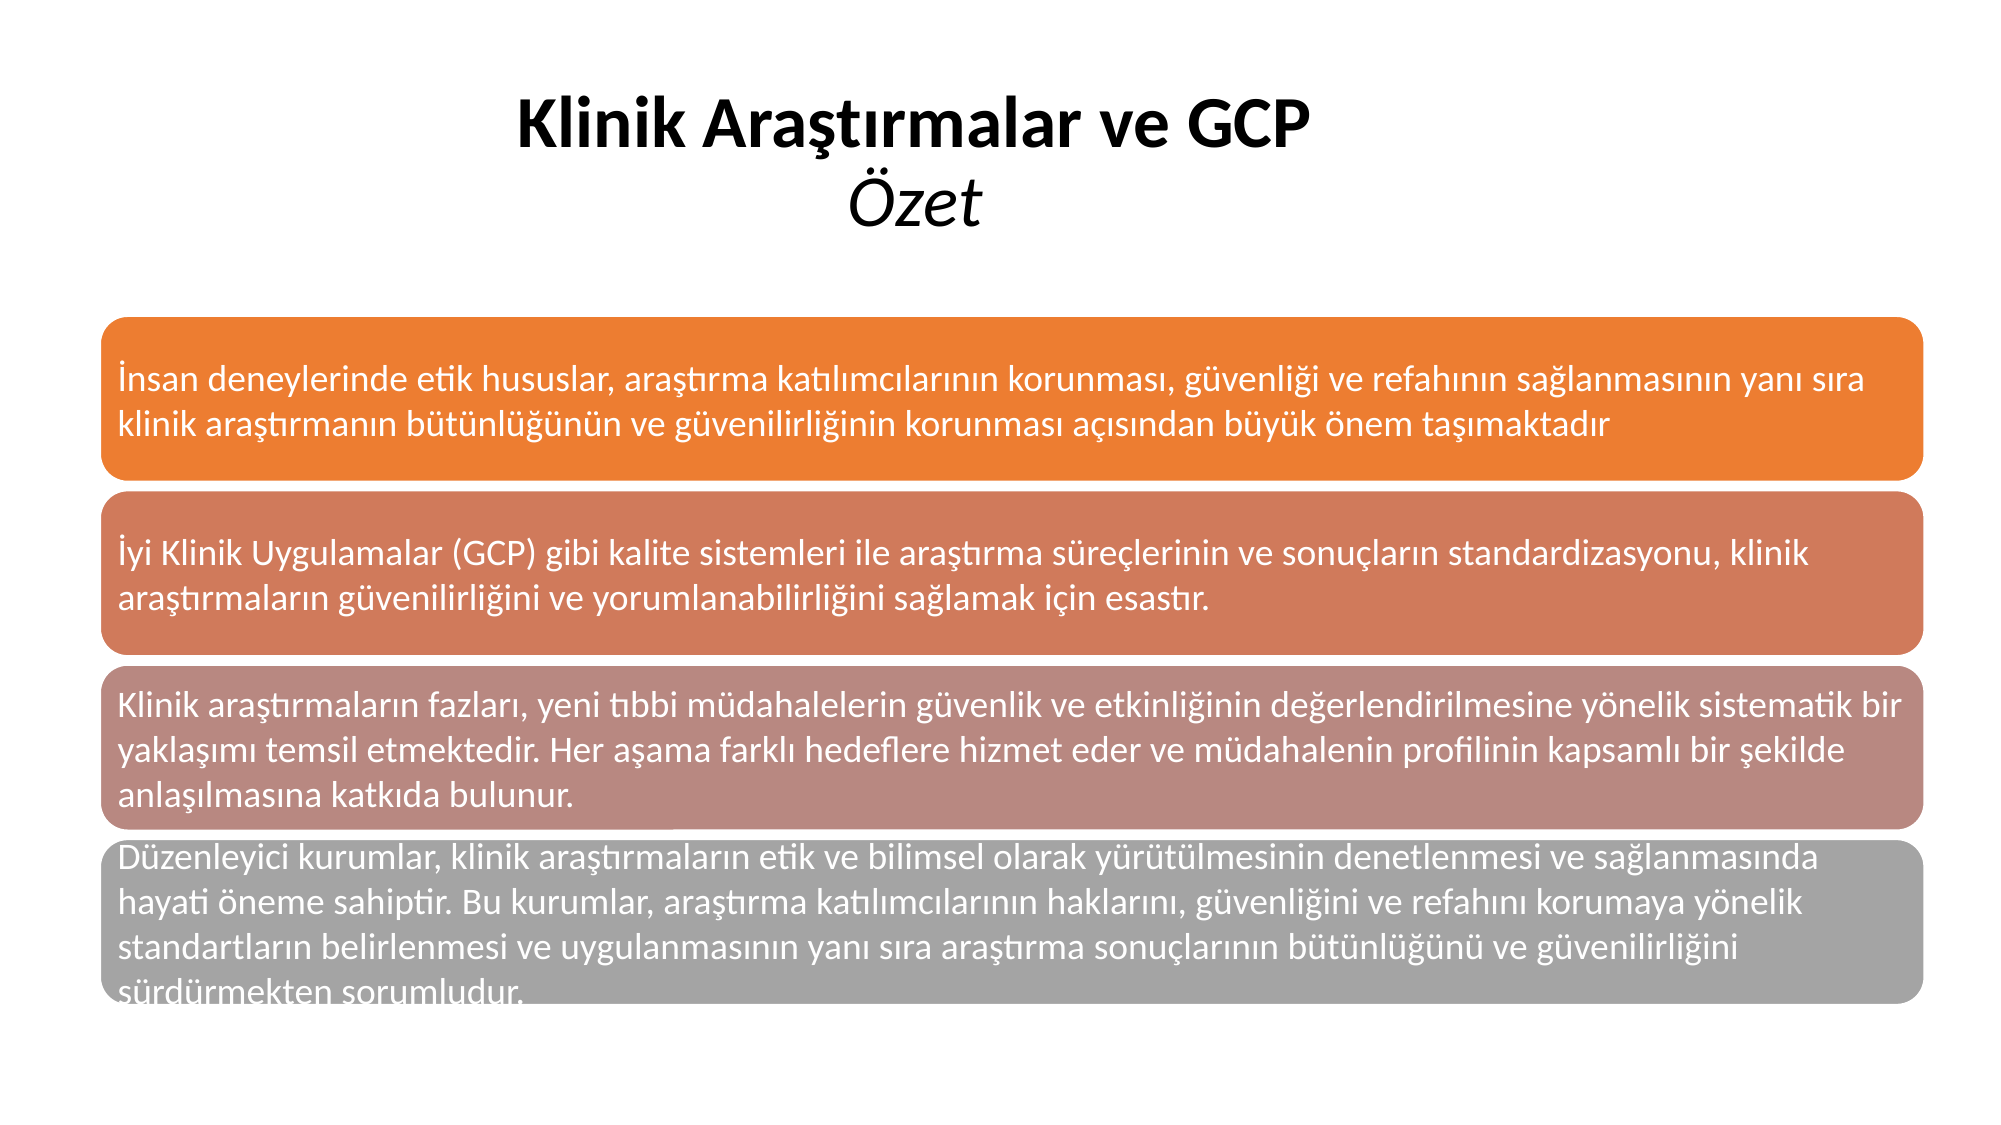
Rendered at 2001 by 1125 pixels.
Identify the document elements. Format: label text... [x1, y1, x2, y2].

title Klinik Araştırmalar ve GCP Özet [421, 74, 1409, 252]
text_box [99, 315, 1925, 1006]
